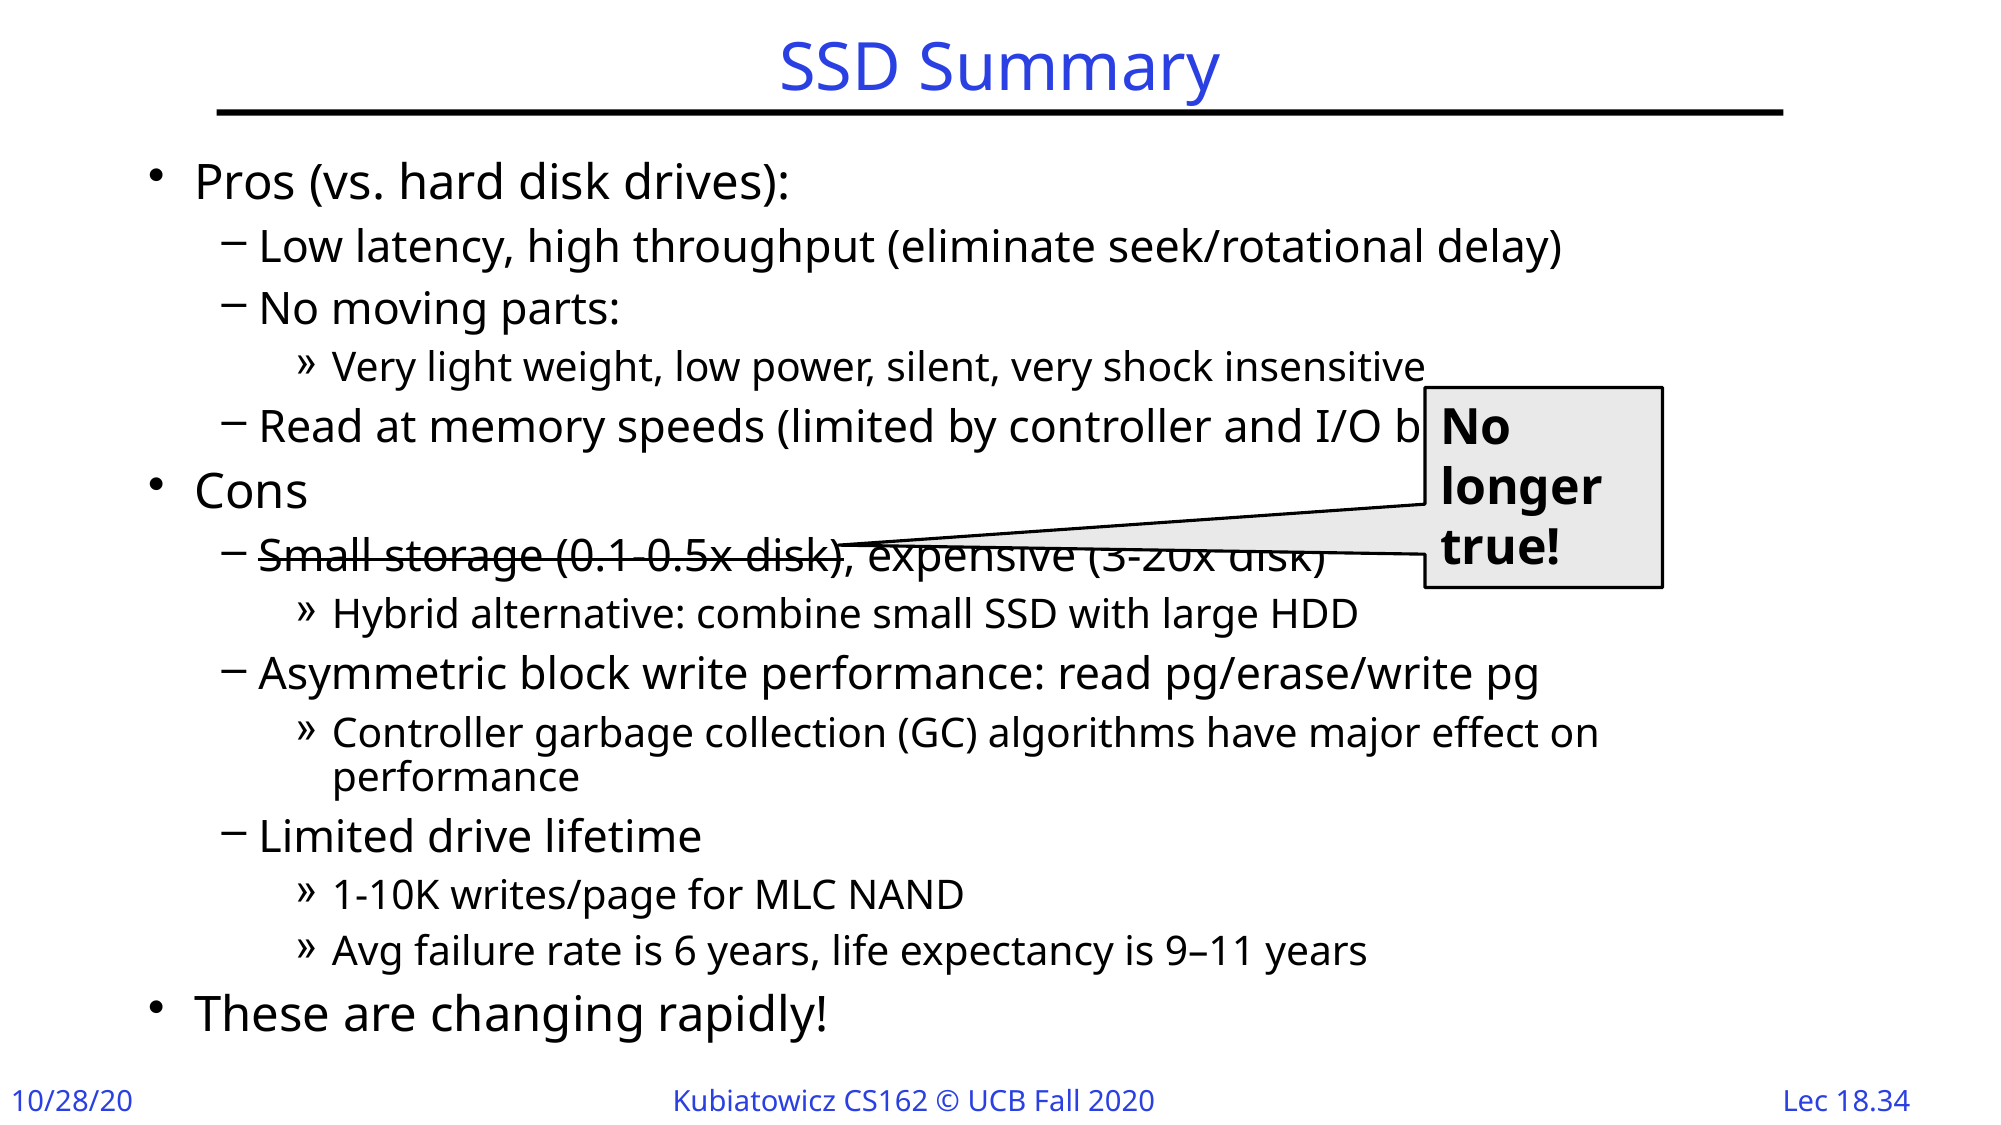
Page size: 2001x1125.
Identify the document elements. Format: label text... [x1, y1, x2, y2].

title SSD Summary [216, 24, 1784, 113]
text_box No longer true! [838, 387, 1663, 588]
list Pros (vs. hard disk drives): Low latency, high throughput (eliminate seek/rotational delay) No moving parts: Very light weight, low power, silent, very shock insensitive Read at memory speeds (limited by controller and I/O bus) Cons Small storage (0.1-0.5x disk), expensive (3-20x disk) Hybrid alternative: combine small SSD with large HDD Asymmetric block write performance: read pg/erase/write pg Controller garbage collection (GC) algorithms have major effect on performance Limited drive lifetime 1-10K writes/page for MLC NAND Avg failure rate is 6 years, life expectancy is 9–11 years These are changing rapidly! [133, 149, 1867, 1050]
